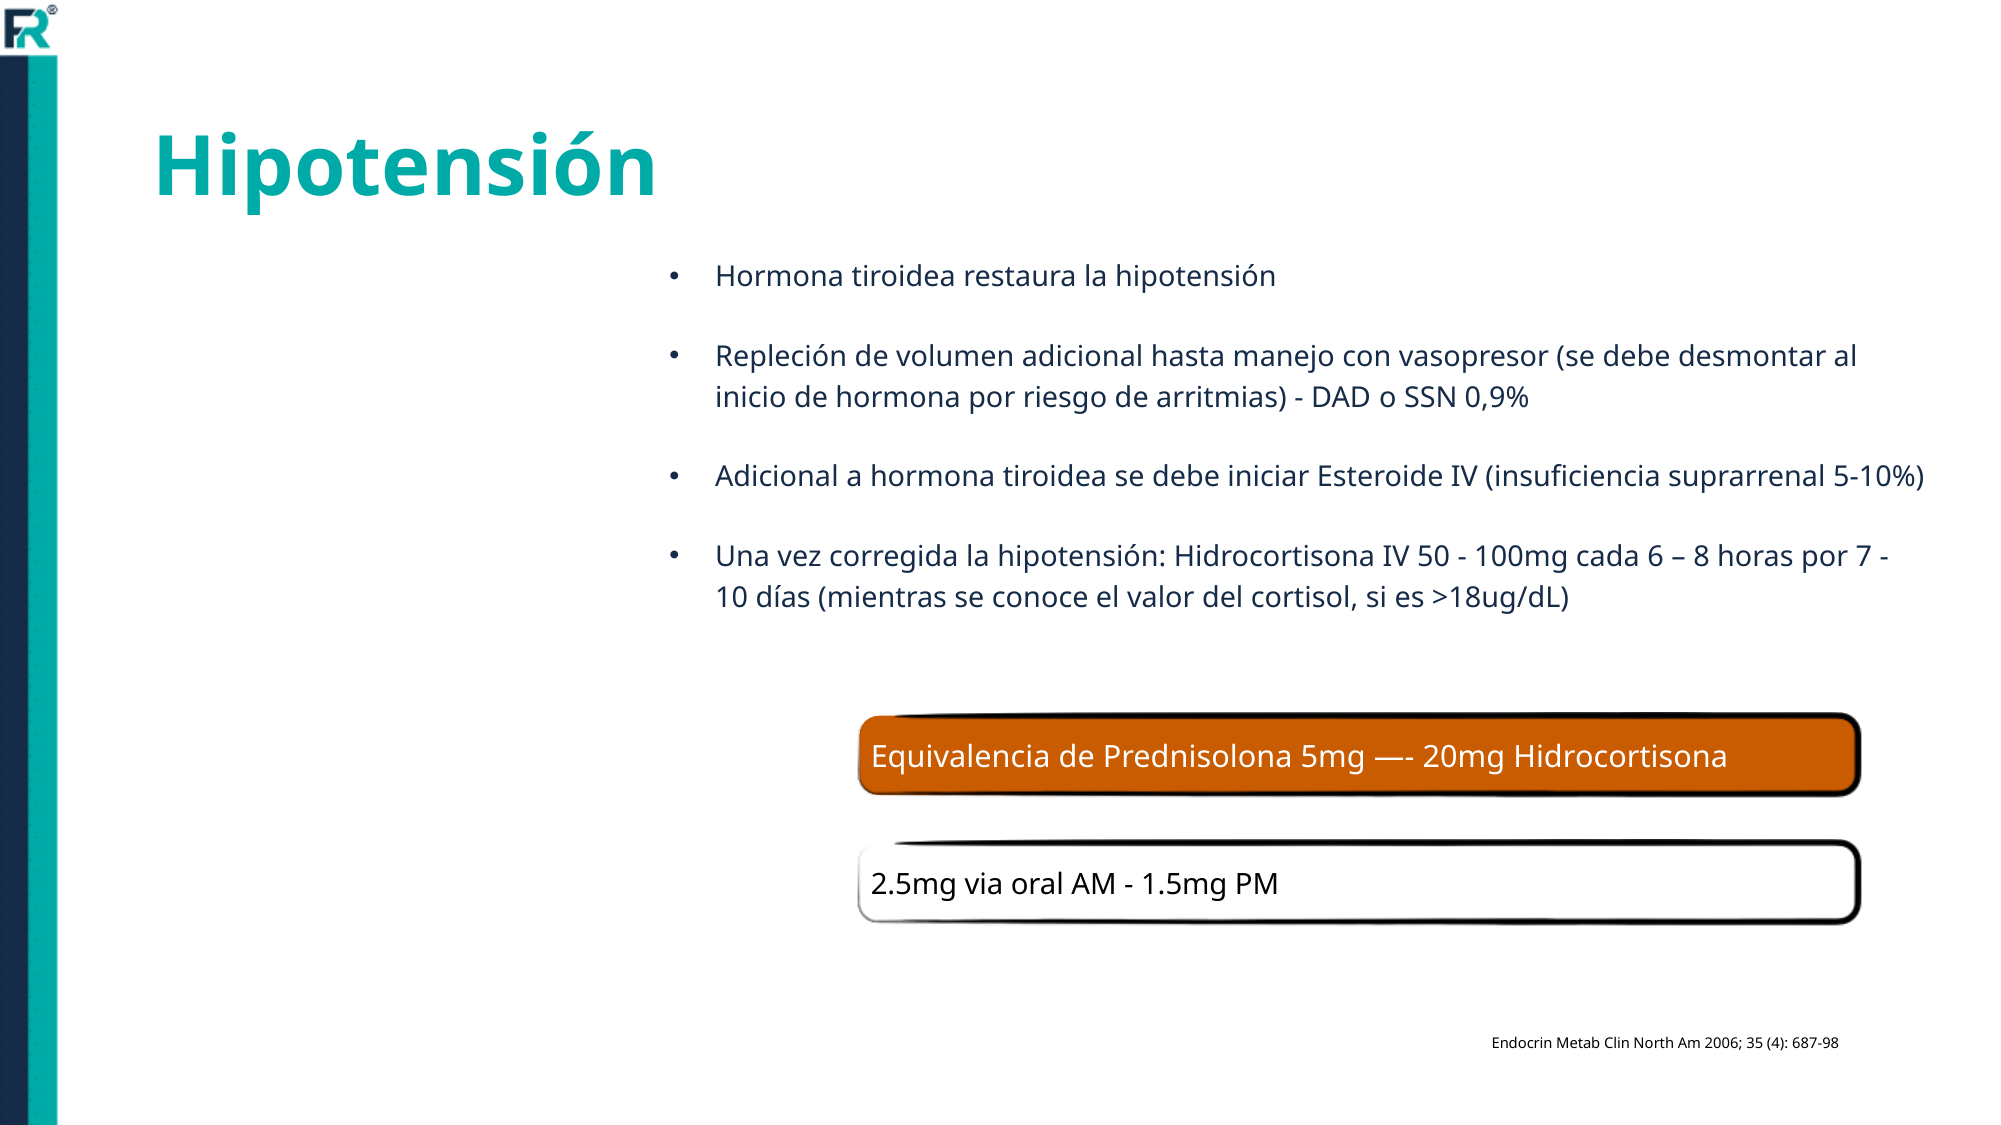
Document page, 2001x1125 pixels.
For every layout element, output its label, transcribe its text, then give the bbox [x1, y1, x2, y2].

title Hipotensión [137, 59, 1863, 278]
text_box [855, 712, 1863, 799]
picture [0, 0, 2001, 1125]
list Hormona tiroidea restaura la hipotensión Repleción de volumen adicional hasta manejo con vasopresor (se debe desmontar al inicio de hormona por riesgo de arritmias) - DAD o SSN 0,9% Adicional a hormona tiroidea se debe iniciar Esteroide IV (insuficiencia suprarrenal 5-10%) Una vez corregida la hipotensión: Hidrocortisona IV 50 - 100mg cada 6 – 8 horas por 7 - 10 días (mientras se conoce el valor del cortisol, si es >18ug/dL) [654, 243, 1946, 655]
text_box Endocrin Metab Clin North Am 2006; 35 (4): 687-98 [1485, 961, 1847, 1057]
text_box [855, 839, 1863, 927]
